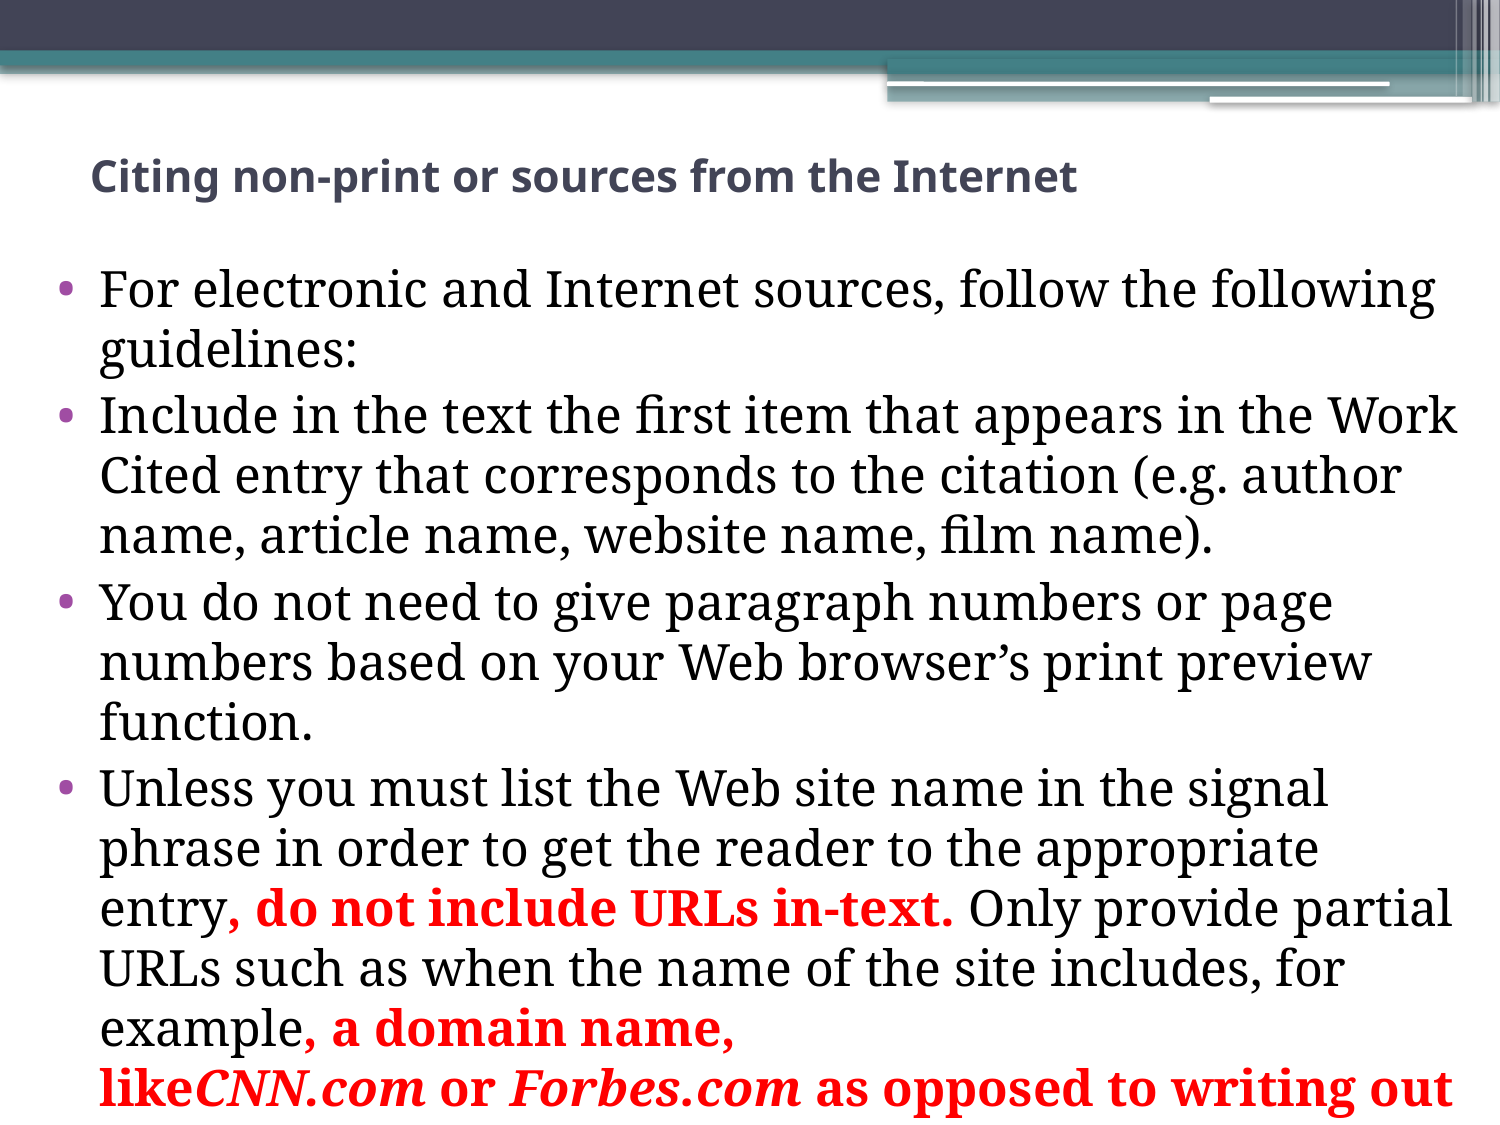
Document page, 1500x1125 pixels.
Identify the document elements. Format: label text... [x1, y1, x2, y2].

list For electronic and Internet sources, follow the following guidelines: Include in the text the first item that appears in the Work Cited entry that corresponds to the citation (e.g. author name, article name, website name, film name). You do not need to give paragraph numbers or page numbers based on your Web browser’s print preview function. Unless you must list the Web site name in the signal phrase in order to get the reader to the appropriate entry, do not include URLs in-text. Only provide partial URLs such as when the name of the site includes, for example, a domain name, likeCNN.com or Forbes.com as opposed to writing out http://www.cnn.com or http://www.forbes.com. [24, 249, 1475, 1125]
title Citing non-print or sources from the Internet [75, 87, 1425, 249]
